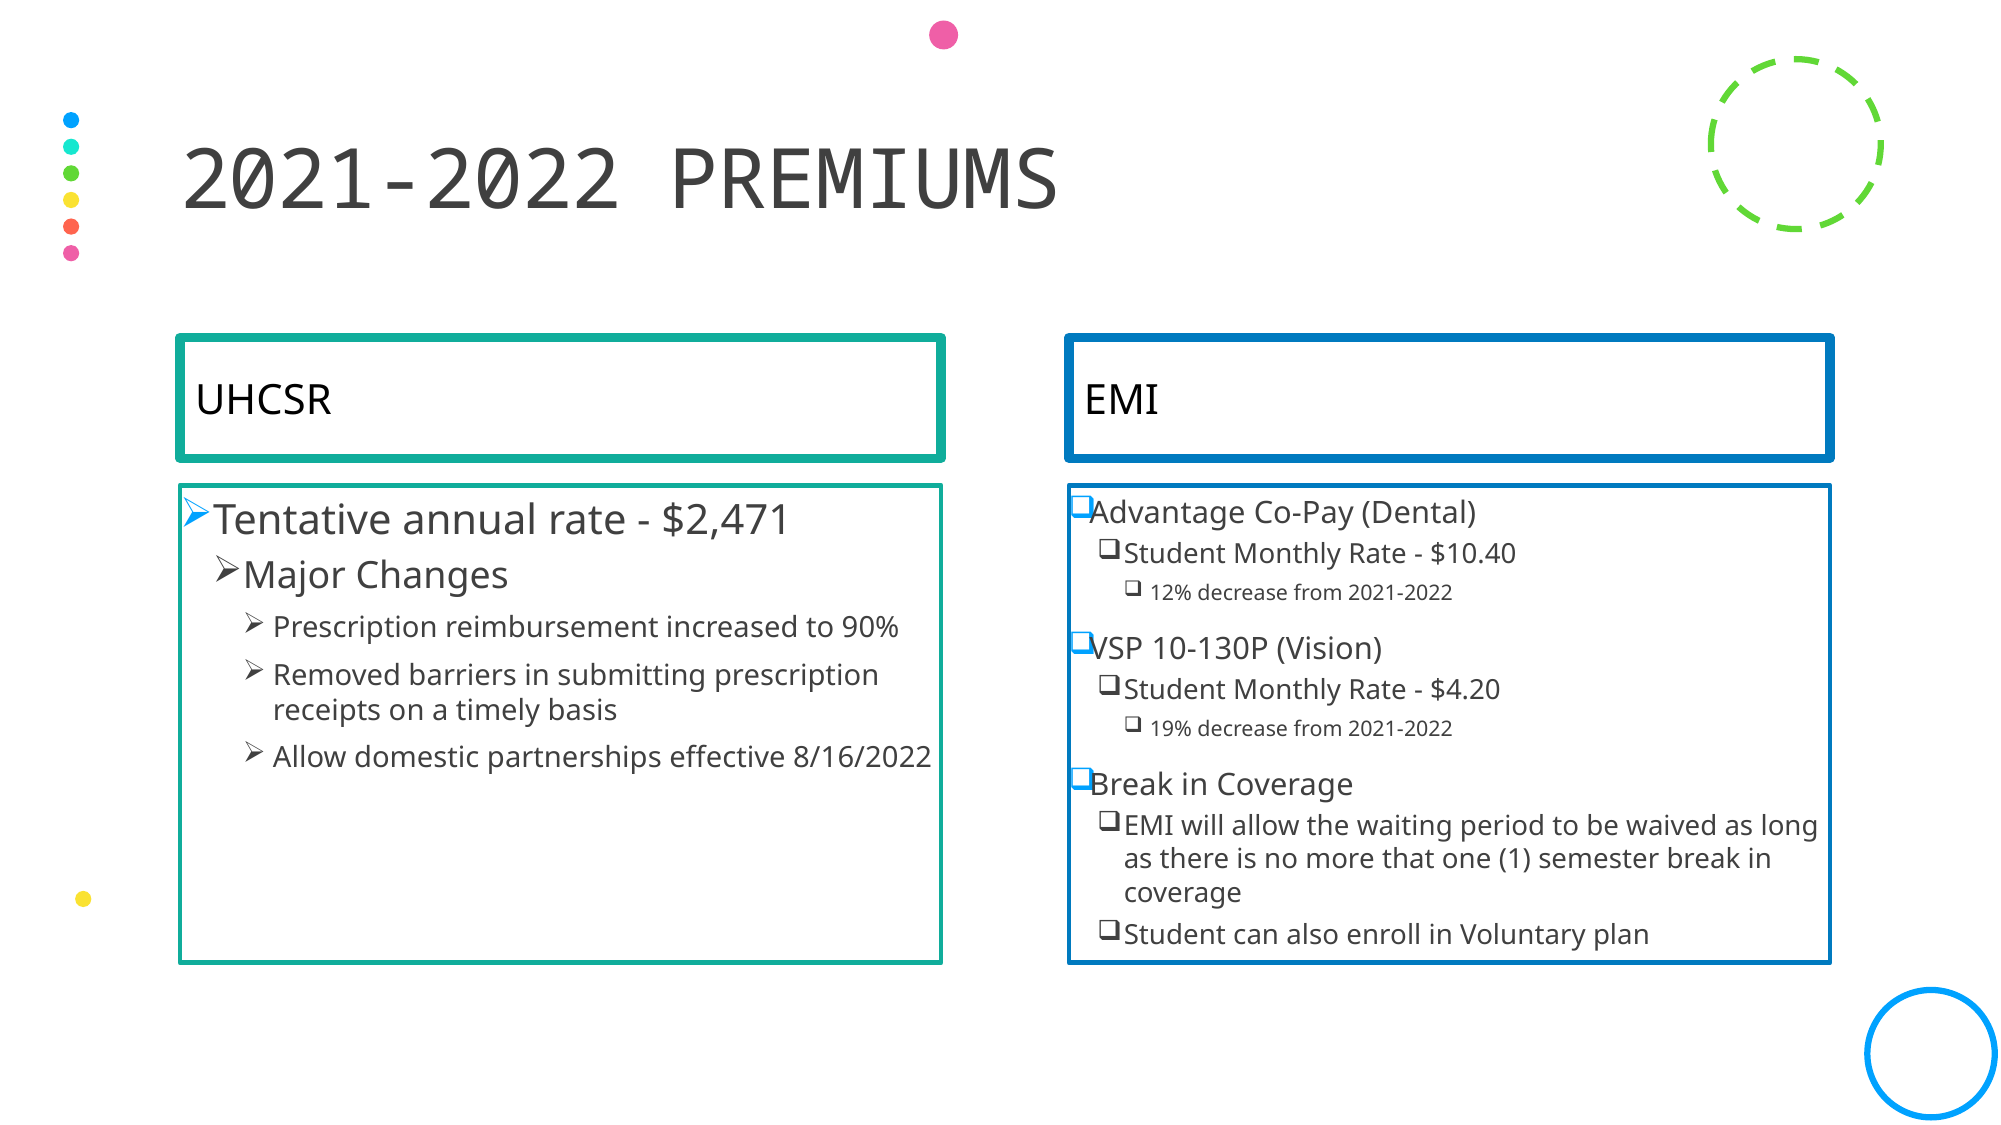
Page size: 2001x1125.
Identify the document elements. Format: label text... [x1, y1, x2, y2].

list Tentative annual rate - $2,471 Major Changes Prescription reimbursement increased to 90% Removed barriers in submitting prescription receipts on a timely basis Allow domestic partnerships effective 8/16/2022 [180, 485, 942, 963]
list EMI [1068, 337, 1830, 459]
title 2021-2022 premiums [180, 69, 1830, 294]
list Advantage Co-Pay (Dental) Student Monthly Rate - $10.40 12% decrease from 2021-2022 VSP 10-130P (Vision) Student Monthly Rate - $4.20 19% decrease from 2021-2022 Break in Coverage EMI will allow the waiting period to be waived as long as there is no more that one (1) semester break in coverage Student can also enroll in Voluntary plan [1068, 485, 1830, 963]
list UHCSr [180, 337, 942, 459]
